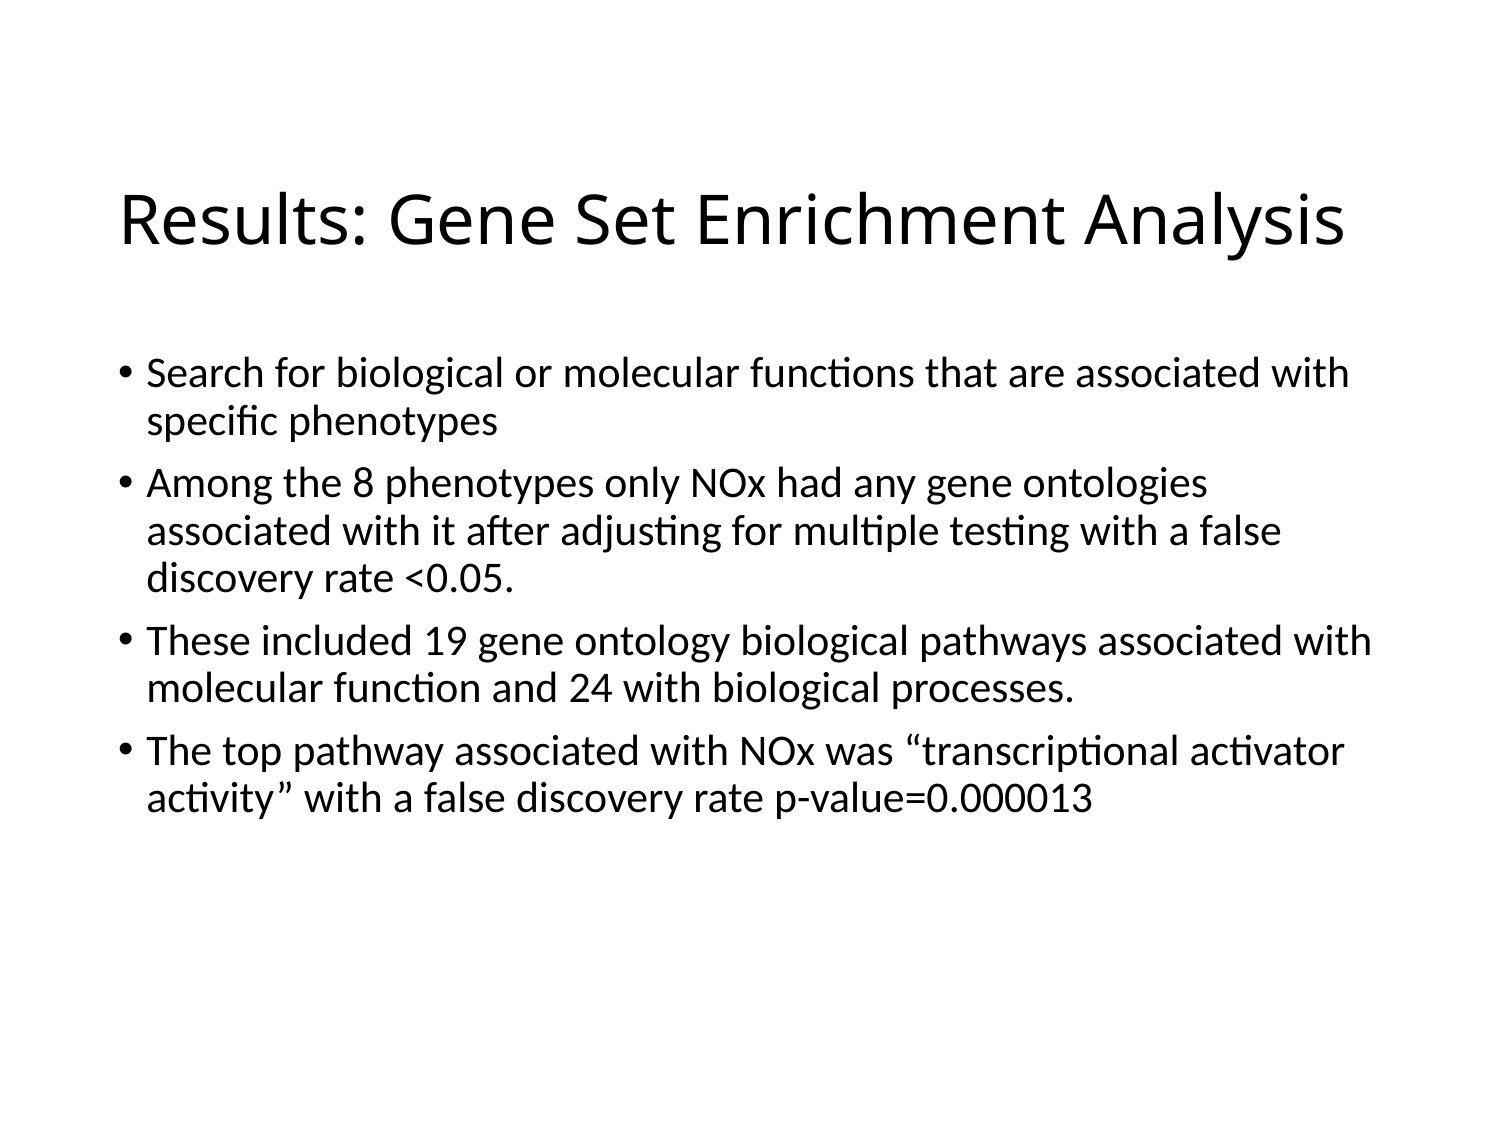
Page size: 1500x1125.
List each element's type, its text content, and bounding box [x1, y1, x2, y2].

title Results: Gene Set Enrichment Analysis [103, 140, 1397, 304]
list Search for biological or molecular functions that are associated with specific phenotypes Among the 8 phenotypes only NOx had any gene ontologies associated with it after adjusting for multiple testing with a false discovery rate <0.05. These included 19 gene ontology biological pathways associated with molecular function and 24 with biological processes. The top pathway associated with NOx was “transcriptional activator activity” with a false discovery rate p-value=0.000013 [103, 342, 1397, 878]
